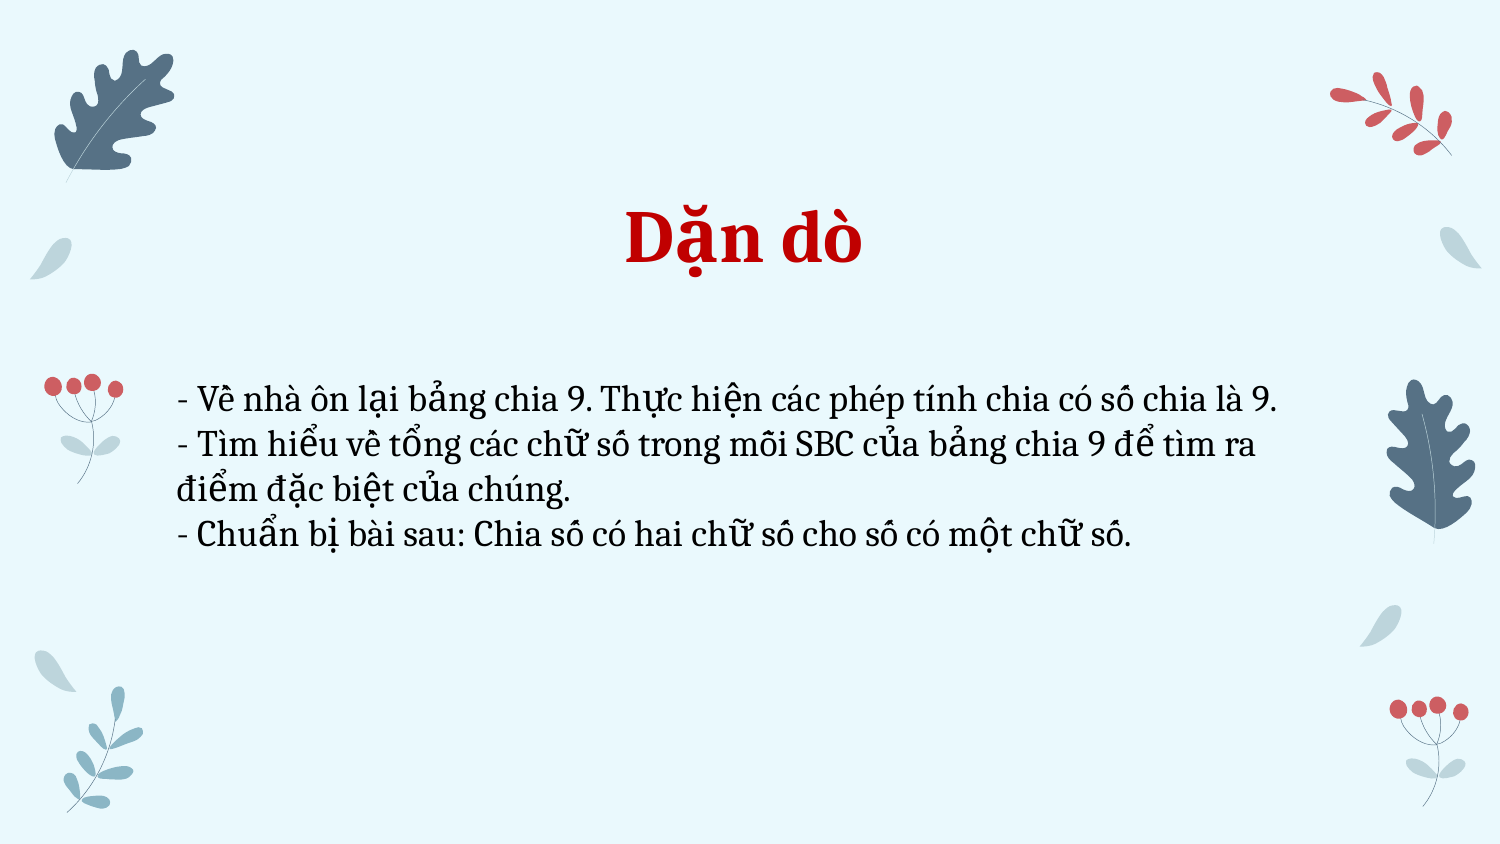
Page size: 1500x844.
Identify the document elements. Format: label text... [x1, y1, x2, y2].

text_box - Về nhà ôn lại bảng chia 9. Thực hiện các phép tính chia có số chia là 9. - Tìm hiểu về tổng các chữ số trong mỗi SBC của bảng chia 9 để tìm ra điểm đặc biệt của chúng. - Chuẩn bị bài sau: Chia số có hai chữ số cho số có một chữ số. [161, 359, 1327, 562]
title Dặn dò [112, 185, 1377, 280]
